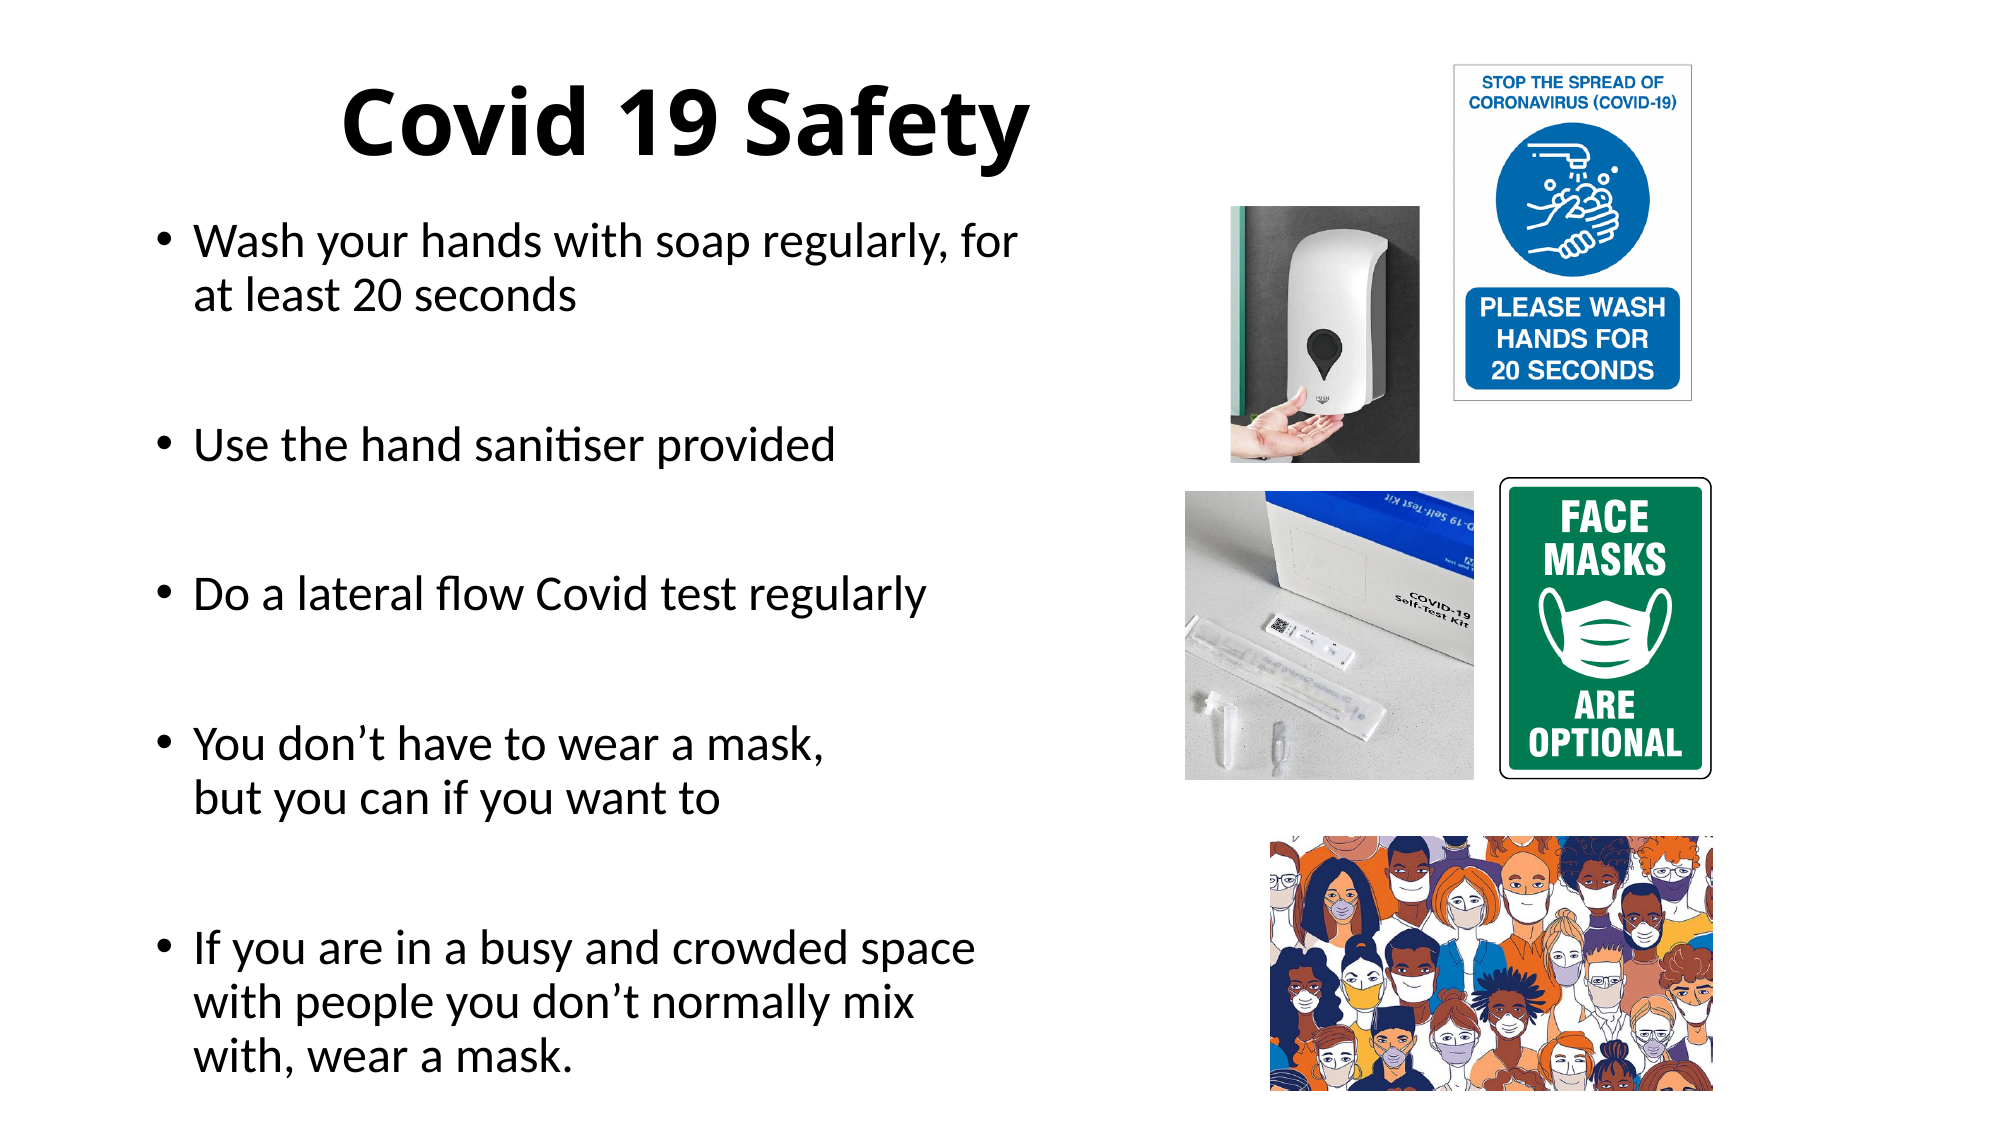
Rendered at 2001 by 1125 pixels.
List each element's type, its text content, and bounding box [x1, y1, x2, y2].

picture [1452, 63, 1693, 402]
title Covid 19 Safety [324, 19, 1675, 233]
picture [1498, 476, 1712, 780]
picture [1270, 836, 1713, 1091]
picture [1185, 491, 1474, 780]
picture [1230, 206, 1420, 464]
list Wash your hands with soap regularly, for at least 20 seconds Use the hand sanitiser provided Do a lateral flow Covid test regularly You don’t have to wear a mask, but you can if you want to If you are in a busy and crowded space with people you don’t normally mix with, wear a mask. [140, 206, 1041, 584]
